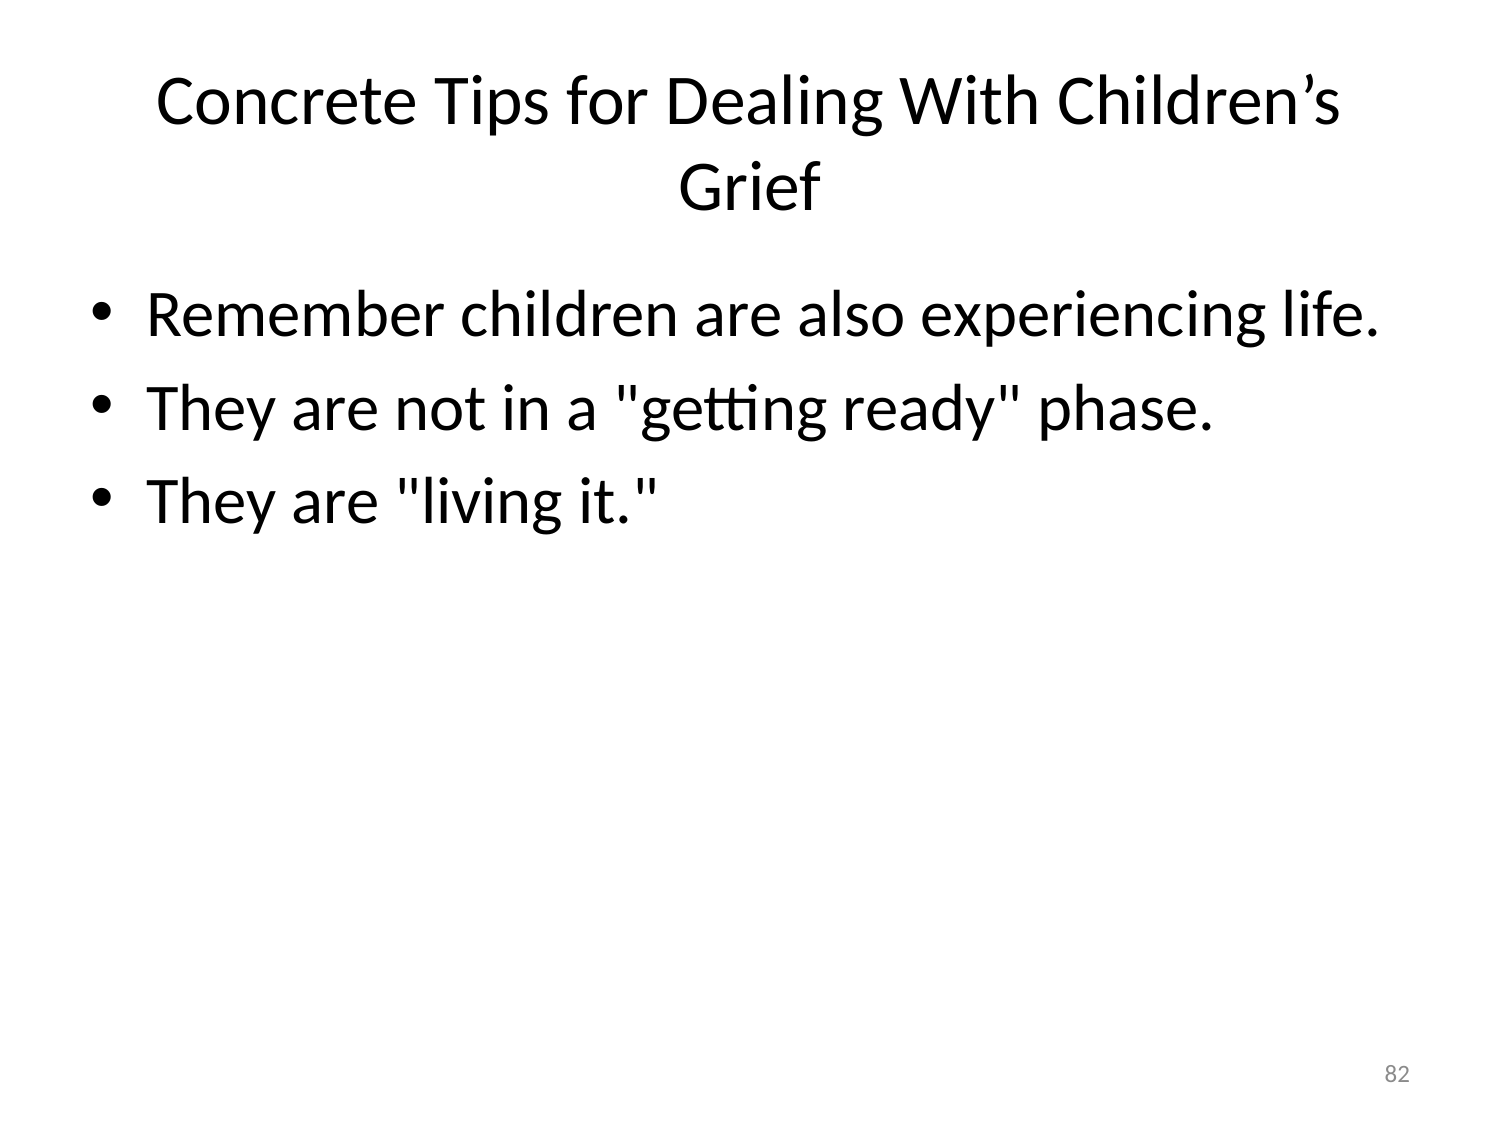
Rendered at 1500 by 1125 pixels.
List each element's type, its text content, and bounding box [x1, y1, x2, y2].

list Remember children are also experiencing life. They are not in a "getting ready" phase. They are "living it." [75, 262, 1425, 1005]
slide_number 82 [1074, 1042, 1425, 1103]
title Concrete Tips for Dealing With Children’s Grief [75, 45, 1425, 233]
